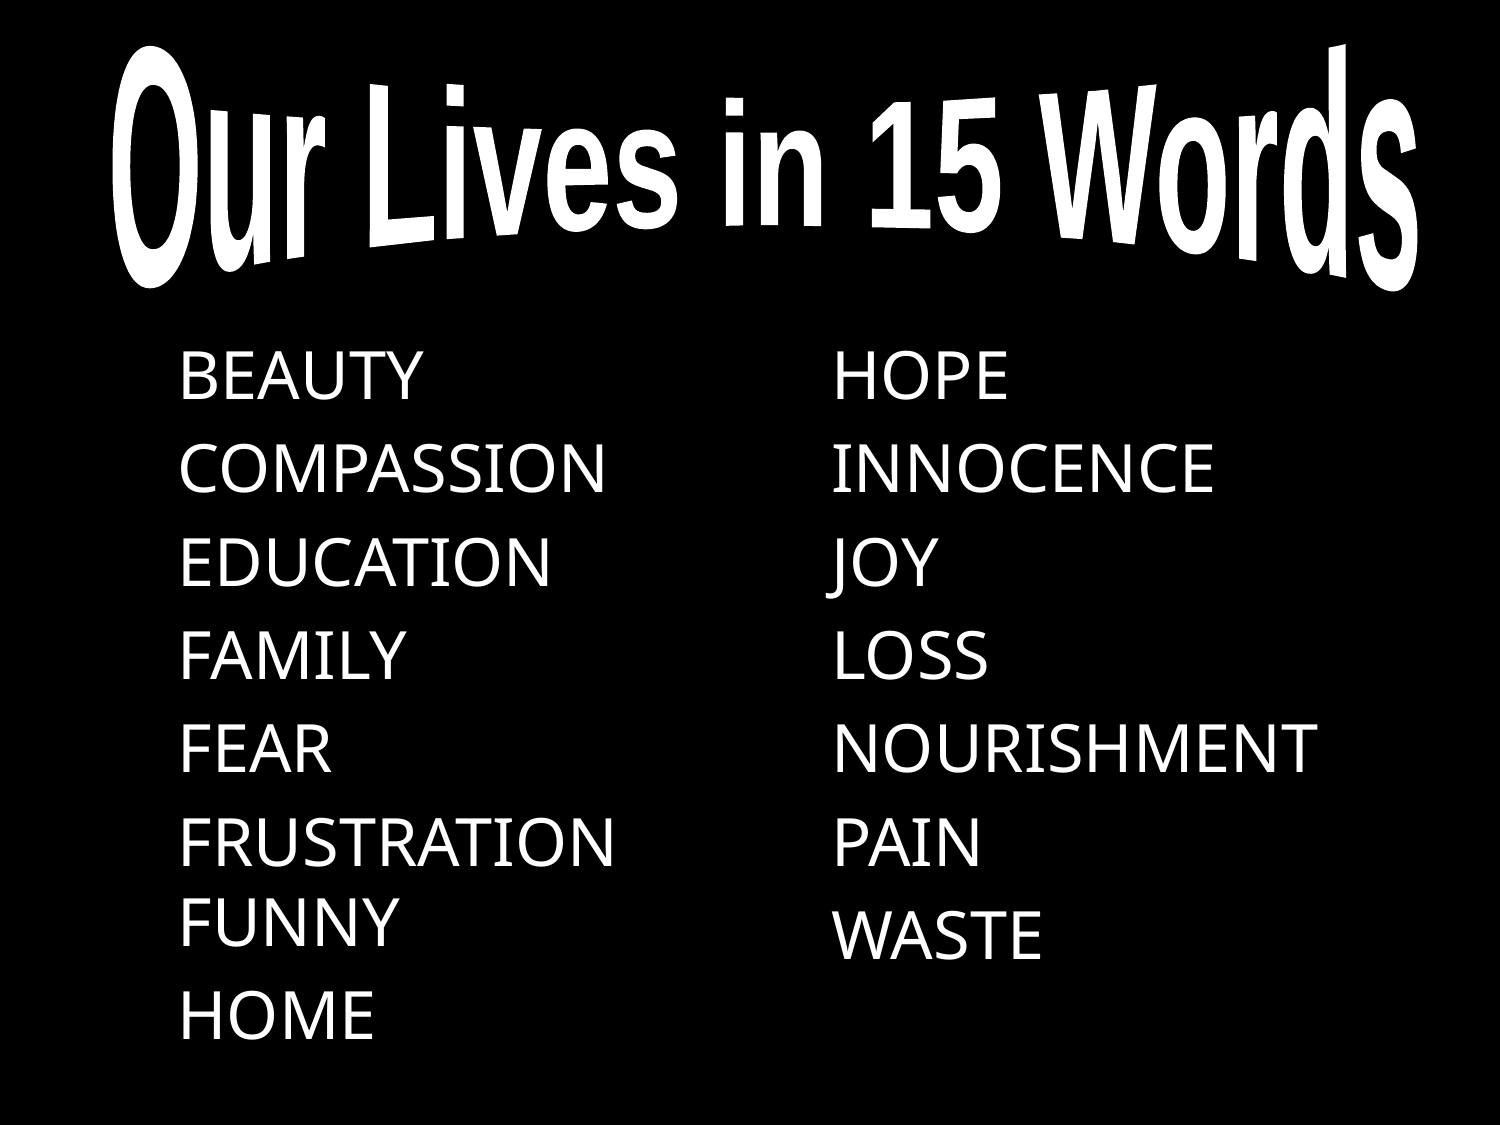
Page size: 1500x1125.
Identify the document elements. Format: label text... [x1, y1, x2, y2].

list BEAUTY COMPASSION EDUCATION FAMILY FEAR FRUSTRATION FUNNY HOME HOPE INNOCENCE JOY LOSS NOURISHMENT PAIN WASTE [162, 324, 1500, 1093]
